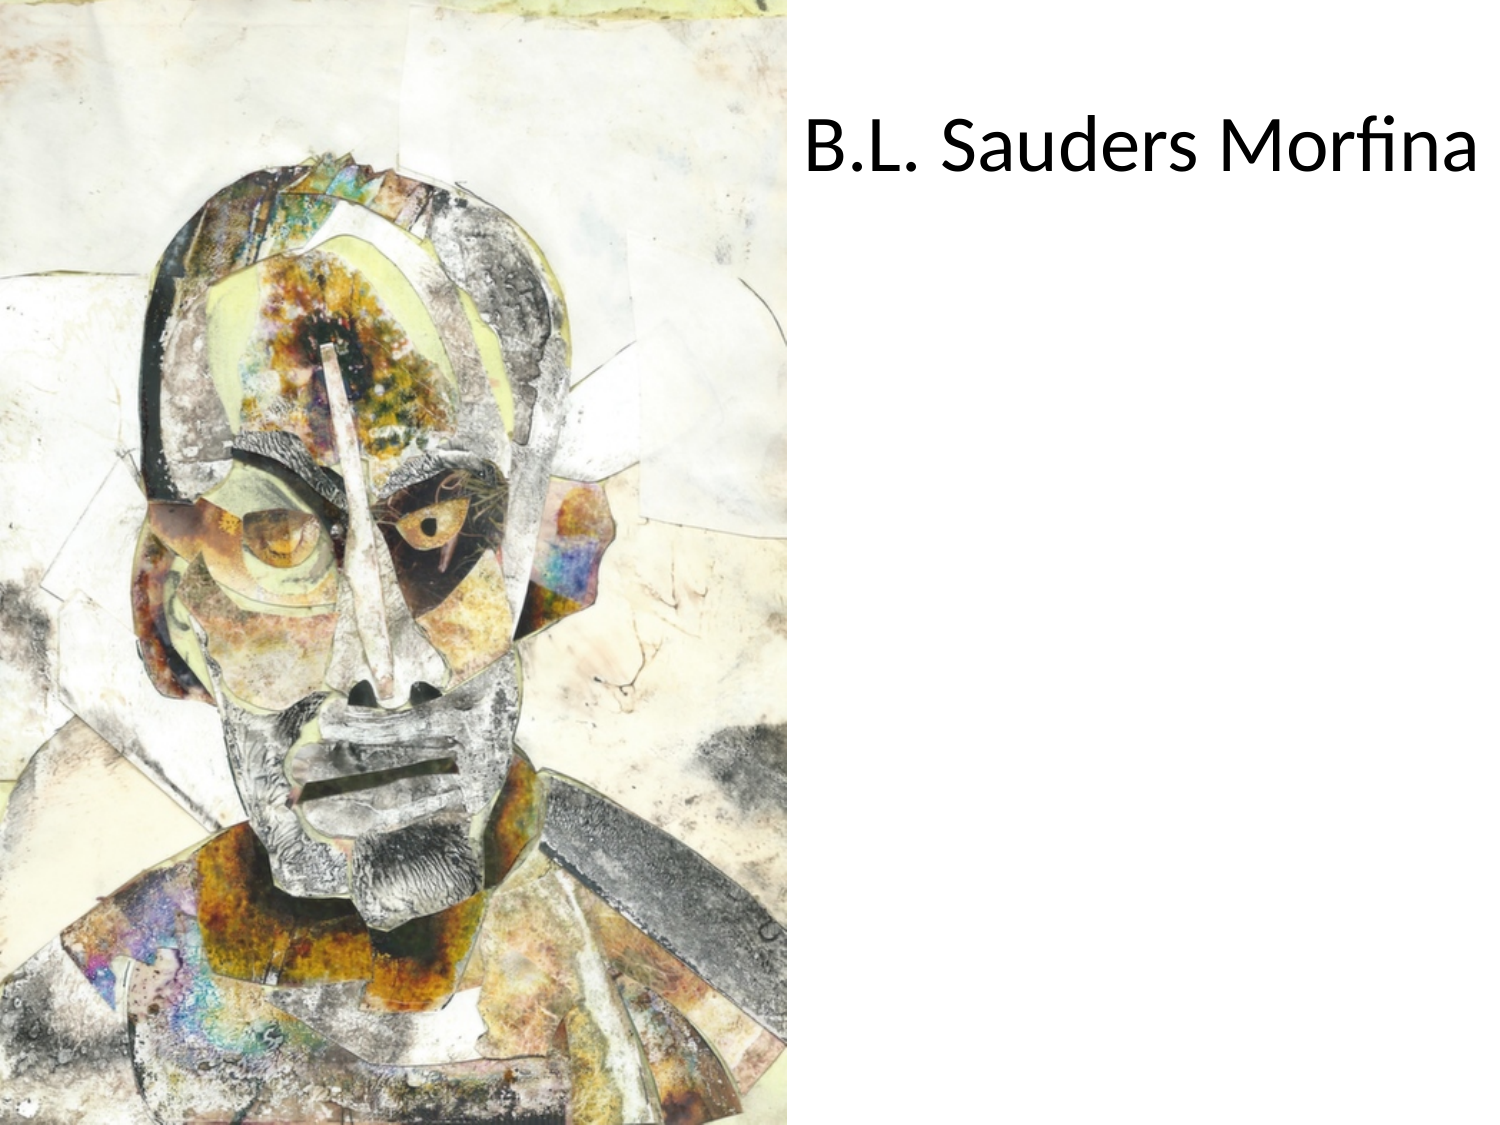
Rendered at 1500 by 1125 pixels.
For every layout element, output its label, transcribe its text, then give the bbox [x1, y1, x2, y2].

picture [0, 0, 787, 1125]
title B.L. Sauders Morfina [790, 45, 1500, 233]
